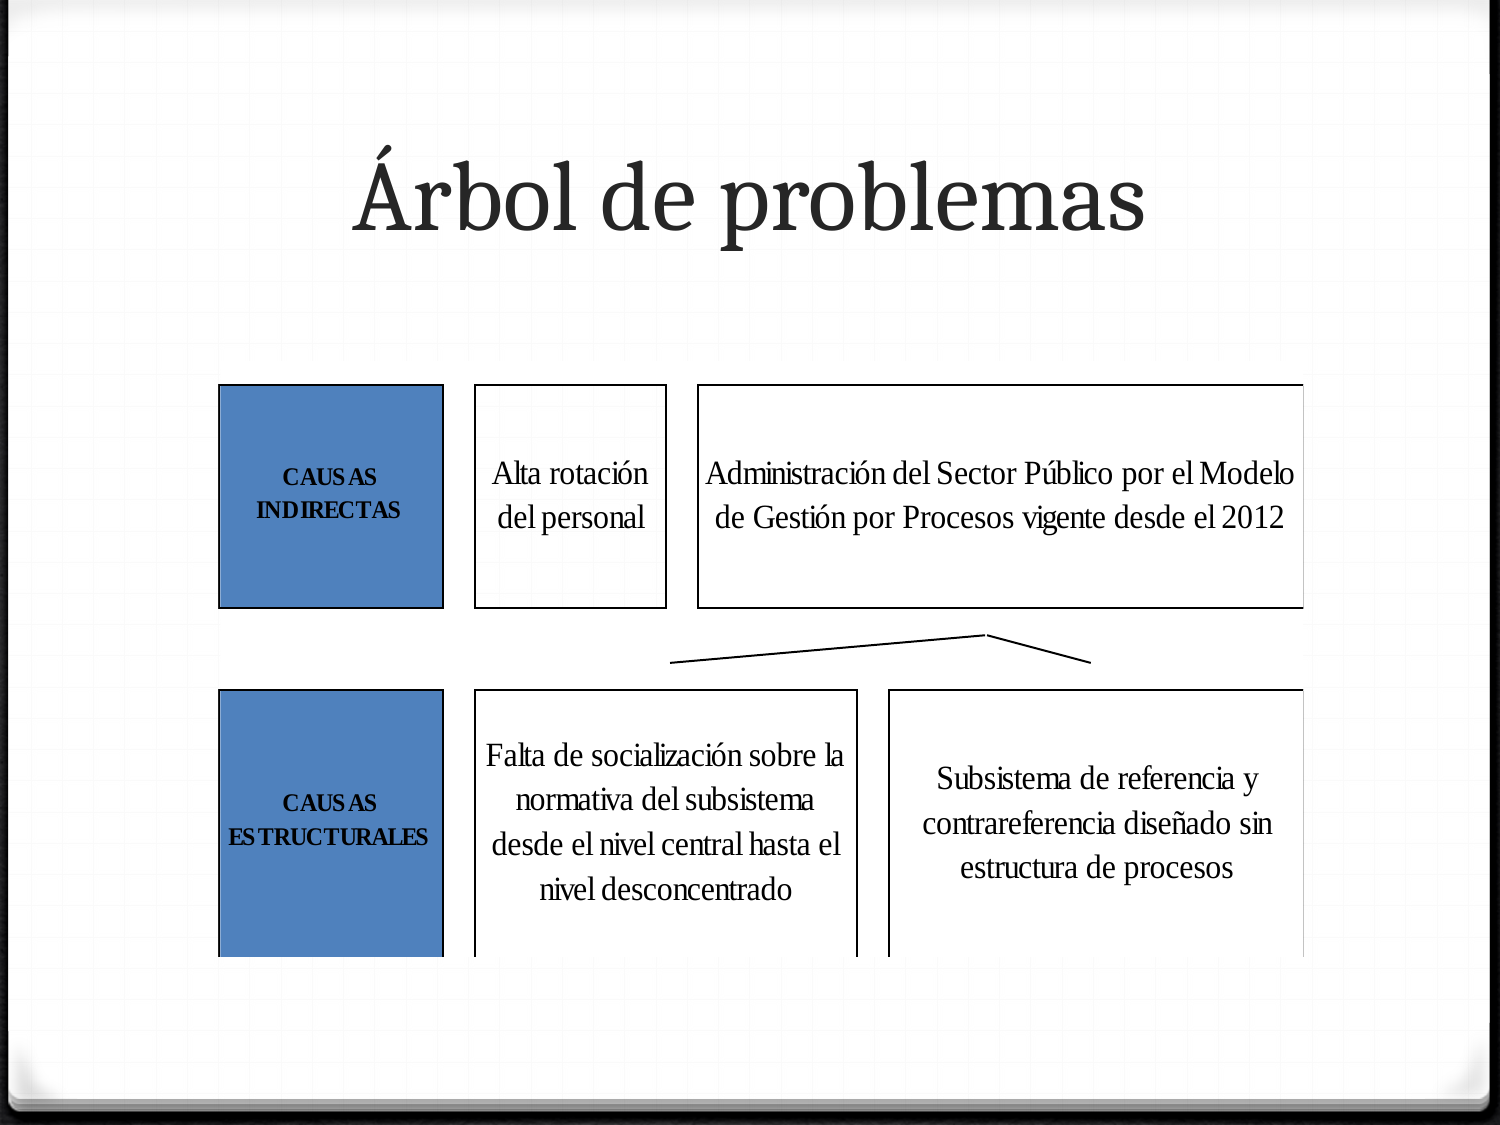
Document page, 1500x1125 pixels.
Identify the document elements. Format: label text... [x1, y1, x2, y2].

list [218, 361, 1306, 960]
title Árbol de problemas [90, 71, 1410, 309]
picture [0, 0, 1500, 1125]
